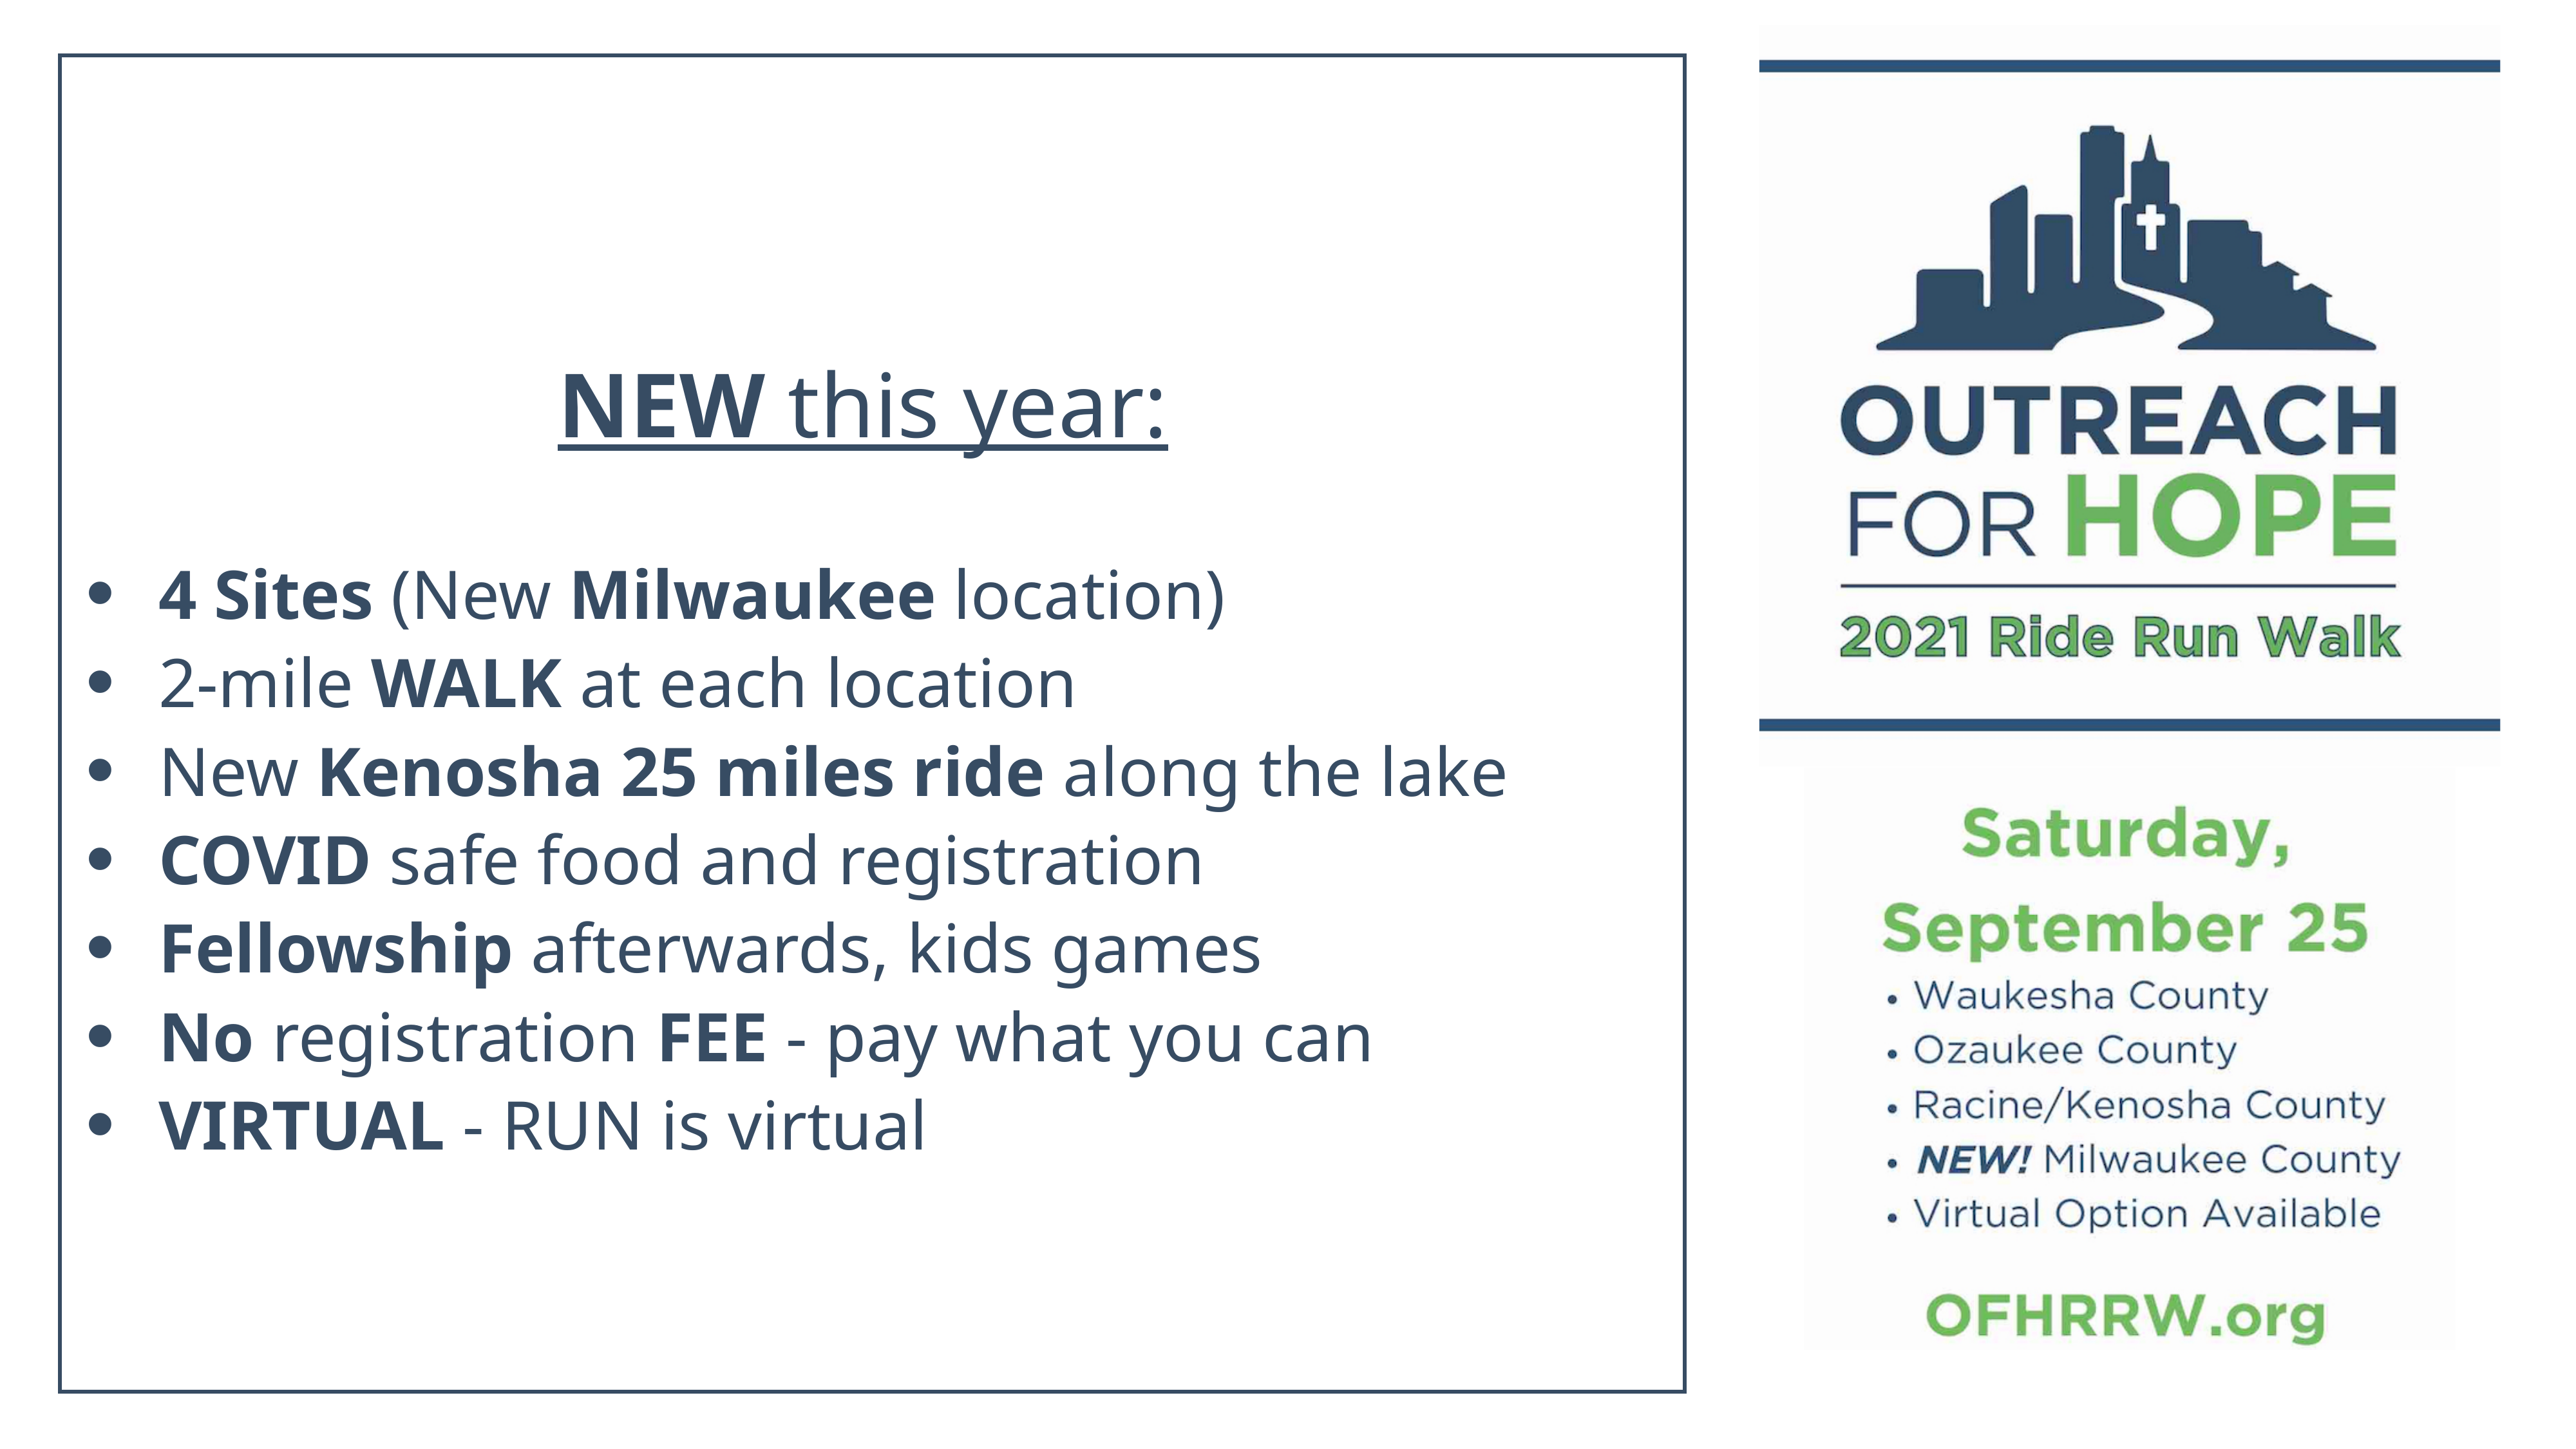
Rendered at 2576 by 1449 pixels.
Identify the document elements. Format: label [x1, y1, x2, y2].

picture [1759, 25, 2501, 766]
picture [1804, 767, 2456, 1350]
text_box [59, 55, 1685, 1392]
